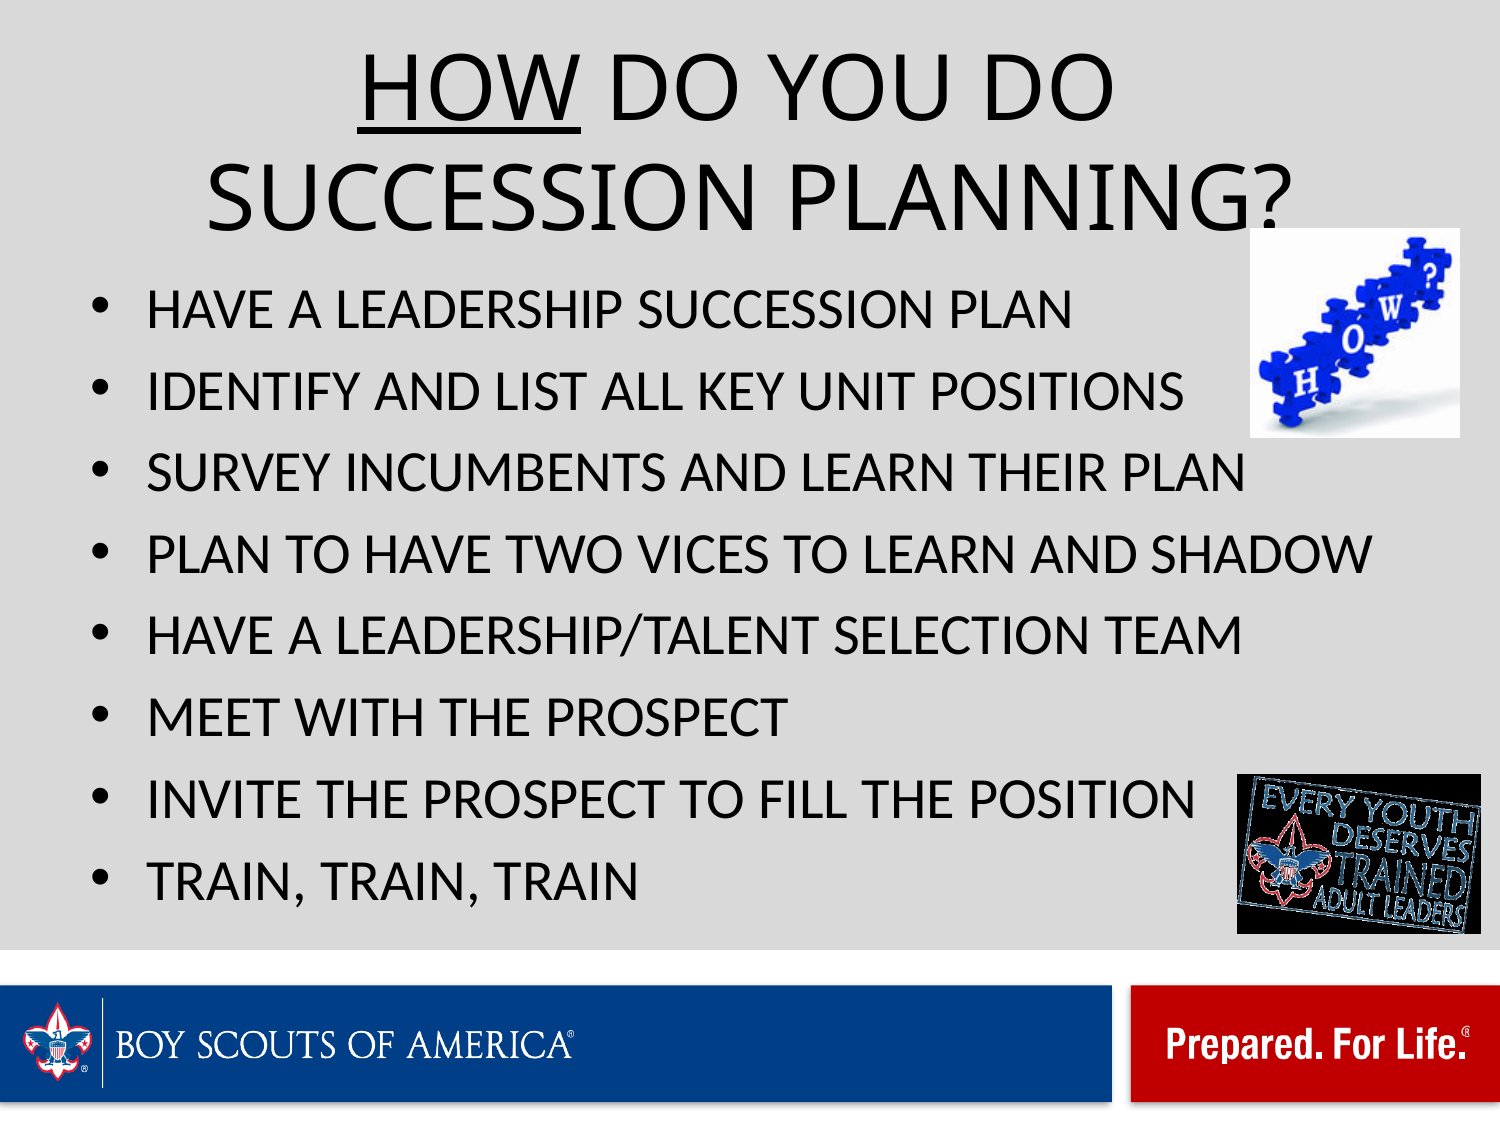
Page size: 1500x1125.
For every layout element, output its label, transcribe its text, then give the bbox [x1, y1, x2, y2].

picture [1237, 774, 1481, 935]
title HOW DO YOU DO SUCCESSION PLANNING? [75, 45, 1425, 233]
picture [23, 998, 574, 1088]
picture [1249, 228, 1460, 439]
list HAVE A LEADERSHIP SUCCESSION PLAN IDENTIFY AND LIST ALL KEY UNIT POSITIONS SURVEY INCUMBENTS AND LEARN THEIR PLAN PLAN TO HAVE TWO VICES TO LEARN AND SHADOW HAVE A LEADERSHIP/TALENT SELECTION TEAM MEET WITH THE PROSPECT INVITE THE PROSPECT TO FILL THE POSITION TRAIN, TRAIN, TRAIN [75, 262, 1425, 938]
